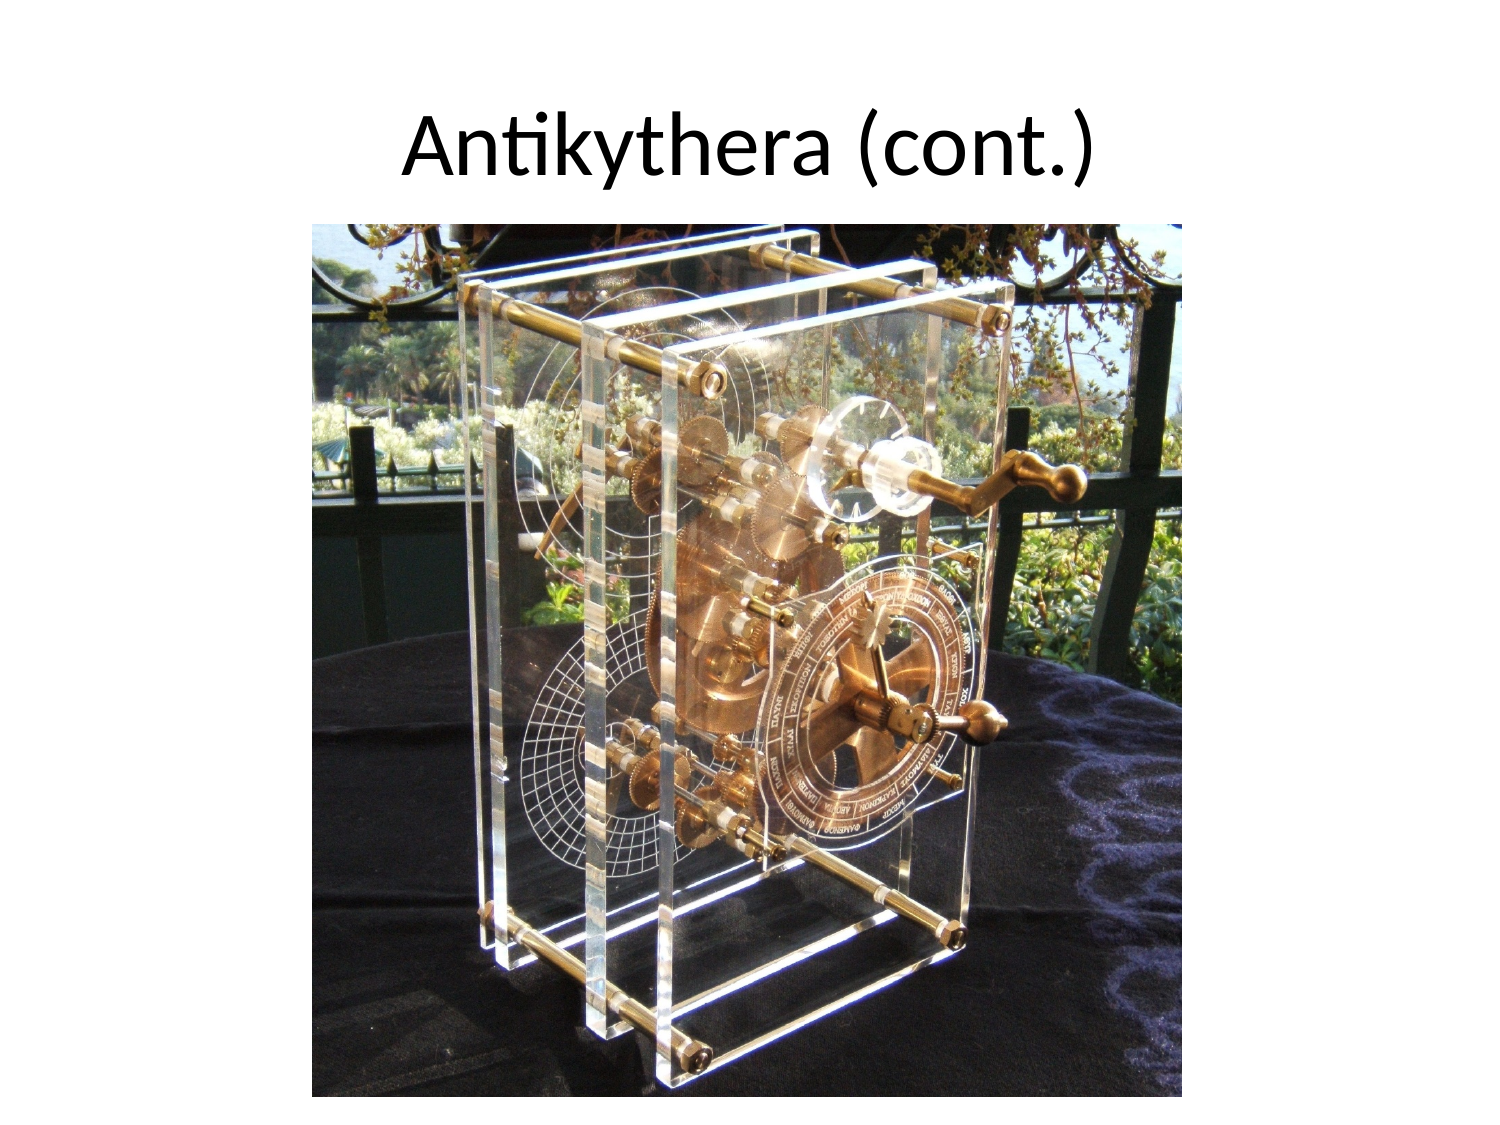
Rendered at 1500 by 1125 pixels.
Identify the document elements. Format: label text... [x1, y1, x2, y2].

picture [312, 224, 1182, 1097]
title Antikythera (cont.) [75, 45, 1425, 233]
